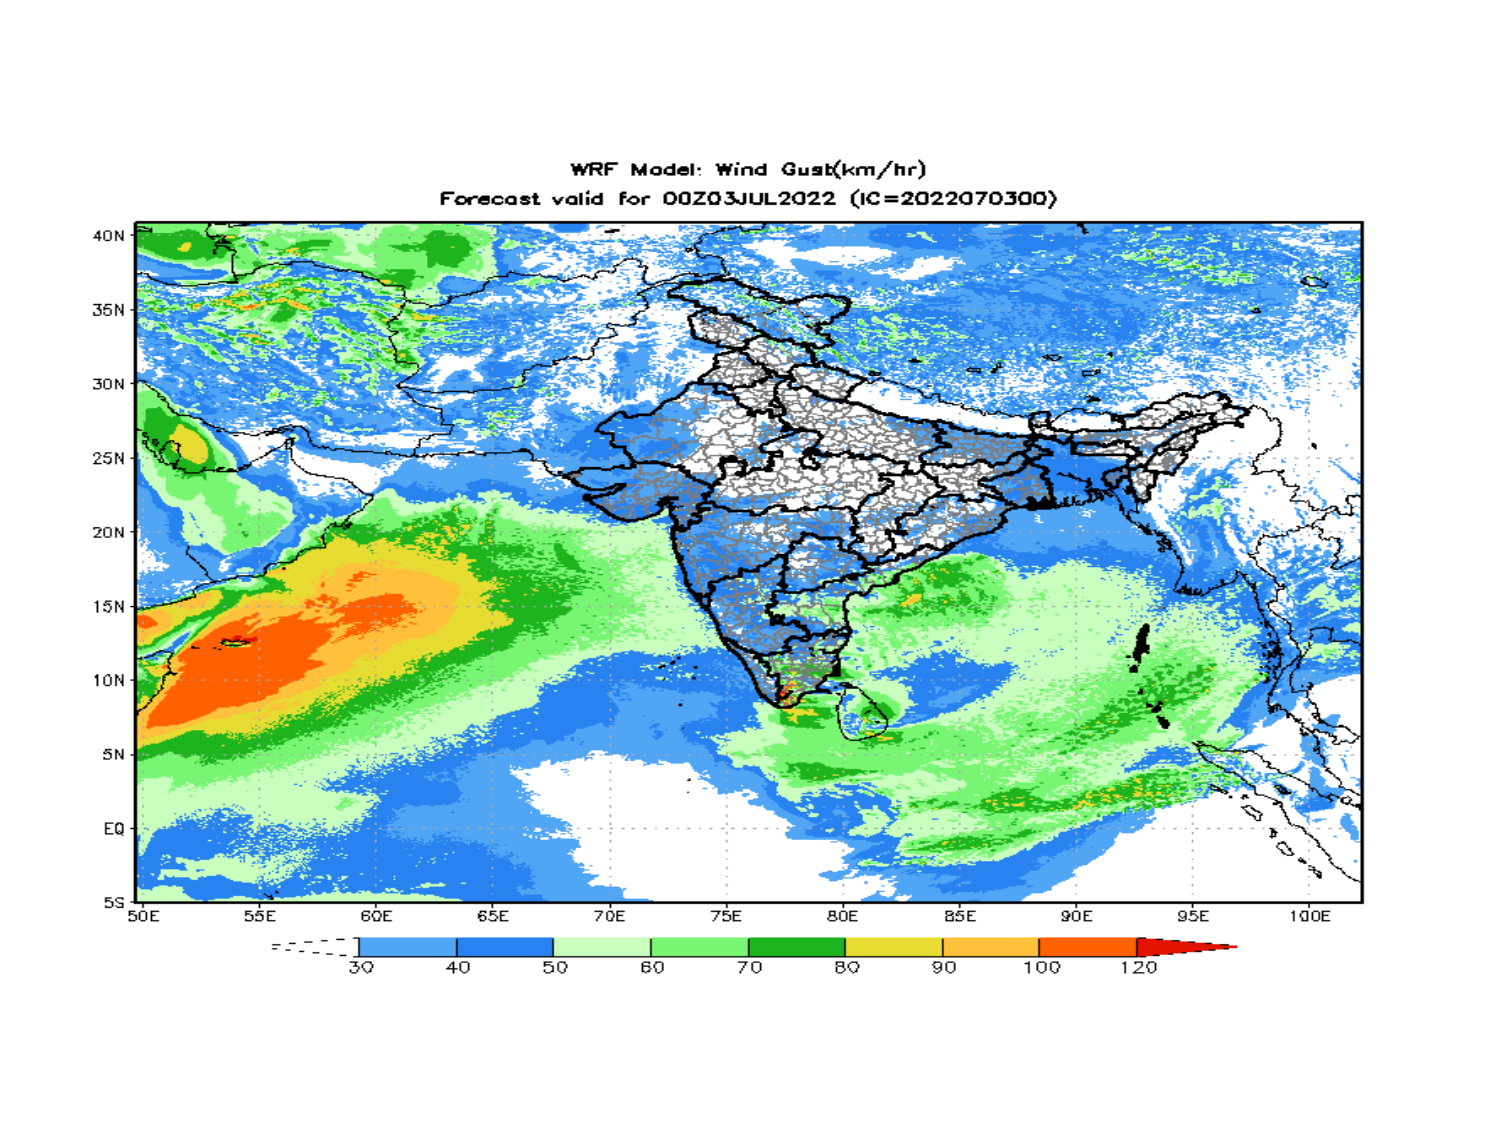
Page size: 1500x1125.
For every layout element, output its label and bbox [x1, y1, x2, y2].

picture [74, 149, 1426, 976]
